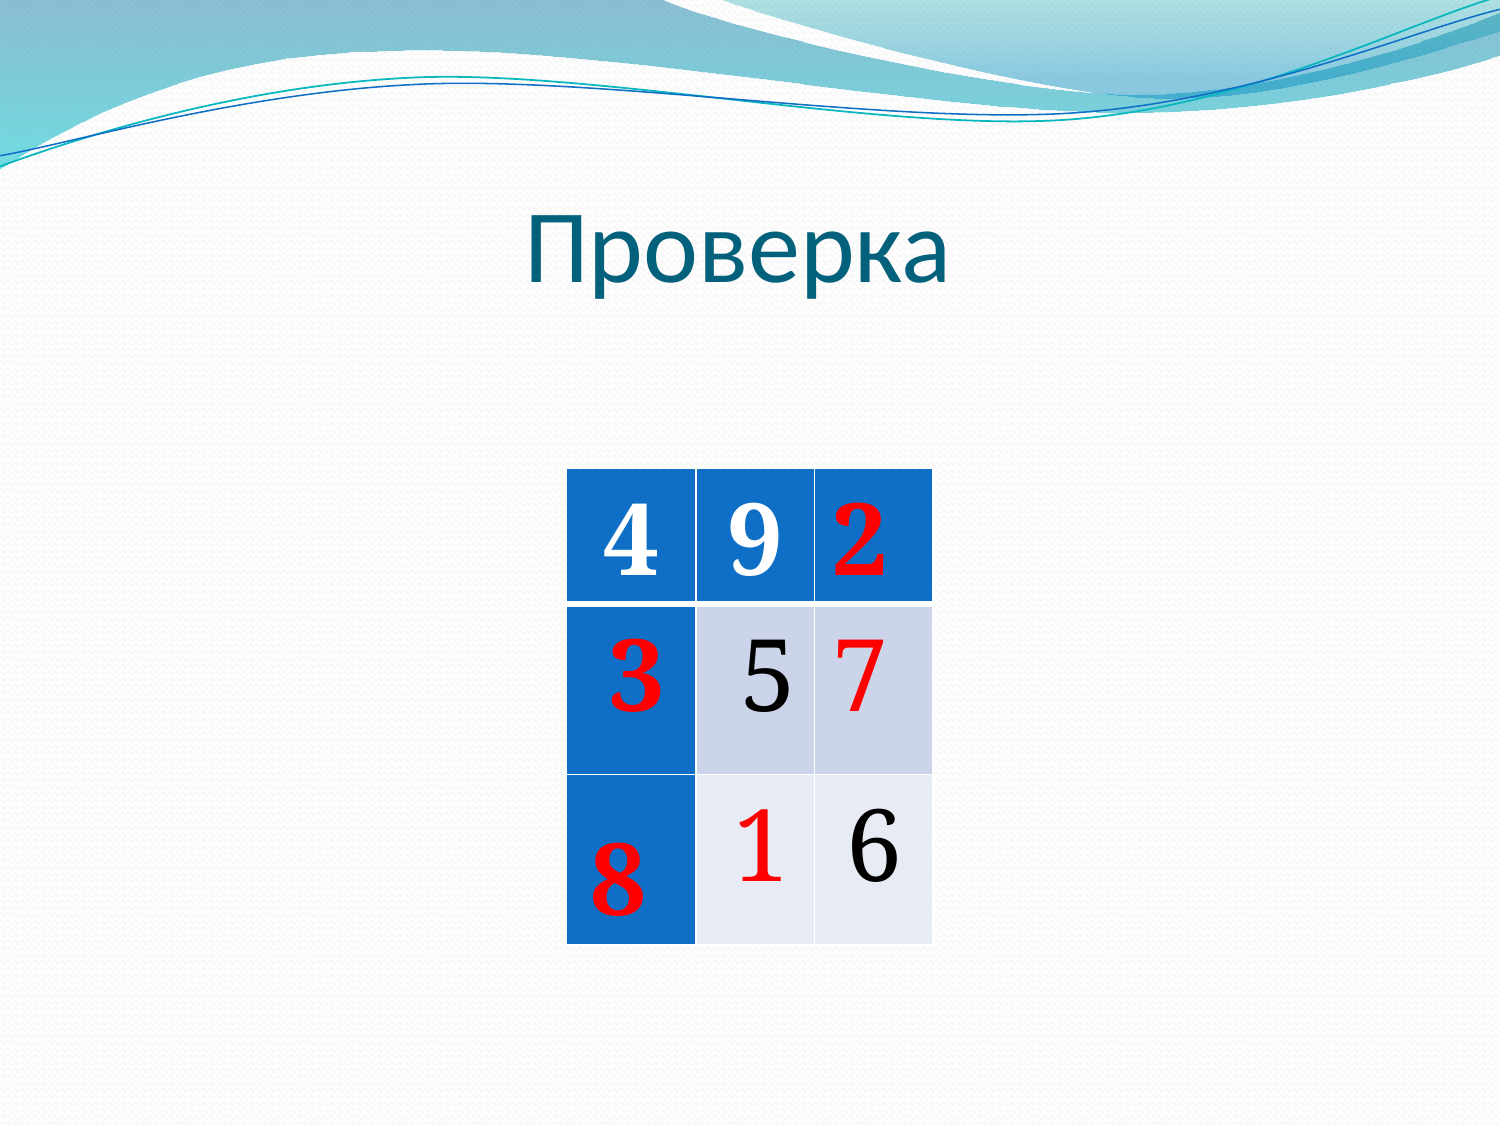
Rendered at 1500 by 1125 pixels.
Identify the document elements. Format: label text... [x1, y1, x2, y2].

table_cell 3 [567, 607, 695, 774]
title Проверка [75, 115, 1425, 303]
table_cell 6 [815, 775, 932, 944]
table_header 4 [567, 469, 695, 601]
table_header 2 [815, 469, 932, 601]
table_cell 5 [697, 607, 814, 774]
table_cell 7 [815, 607, 932, 774]
table_cell 1 [697, 775, 814, 944]
table_cell 8 [567, 775, 695, 944]
table_header 9 [697, 469, 814, 601]
